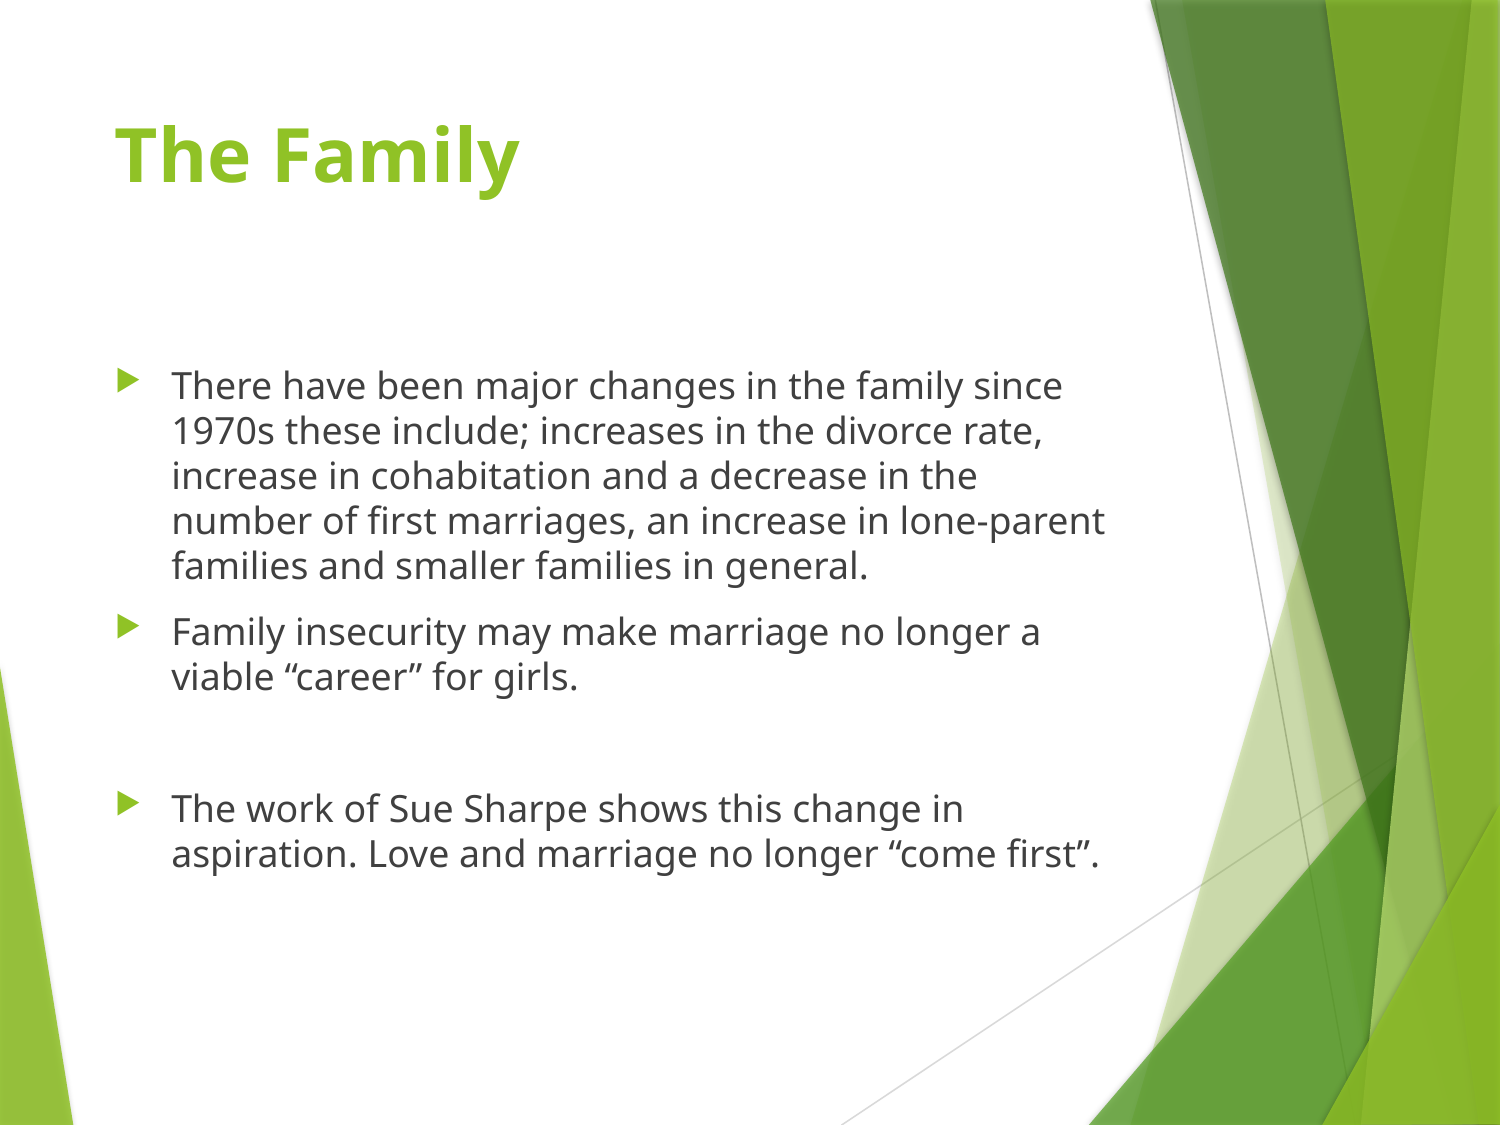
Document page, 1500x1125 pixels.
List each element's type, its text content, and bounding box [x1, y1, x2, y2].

list There have been major changes in the family since 1970s these include; increases in the divorce rate, increase in cohabitation and a decrease in the number of first marriages, an increase in lone-parent families and smaller families in general. Family insecurity may make marriage no longer a viable “career” for girls. The work of Sue Sharpe shows this change in aspiration. Love and marriage no longer “come first”. [99, 354, 1142, 992]
title The Family [99, 99, 1142, 317]
